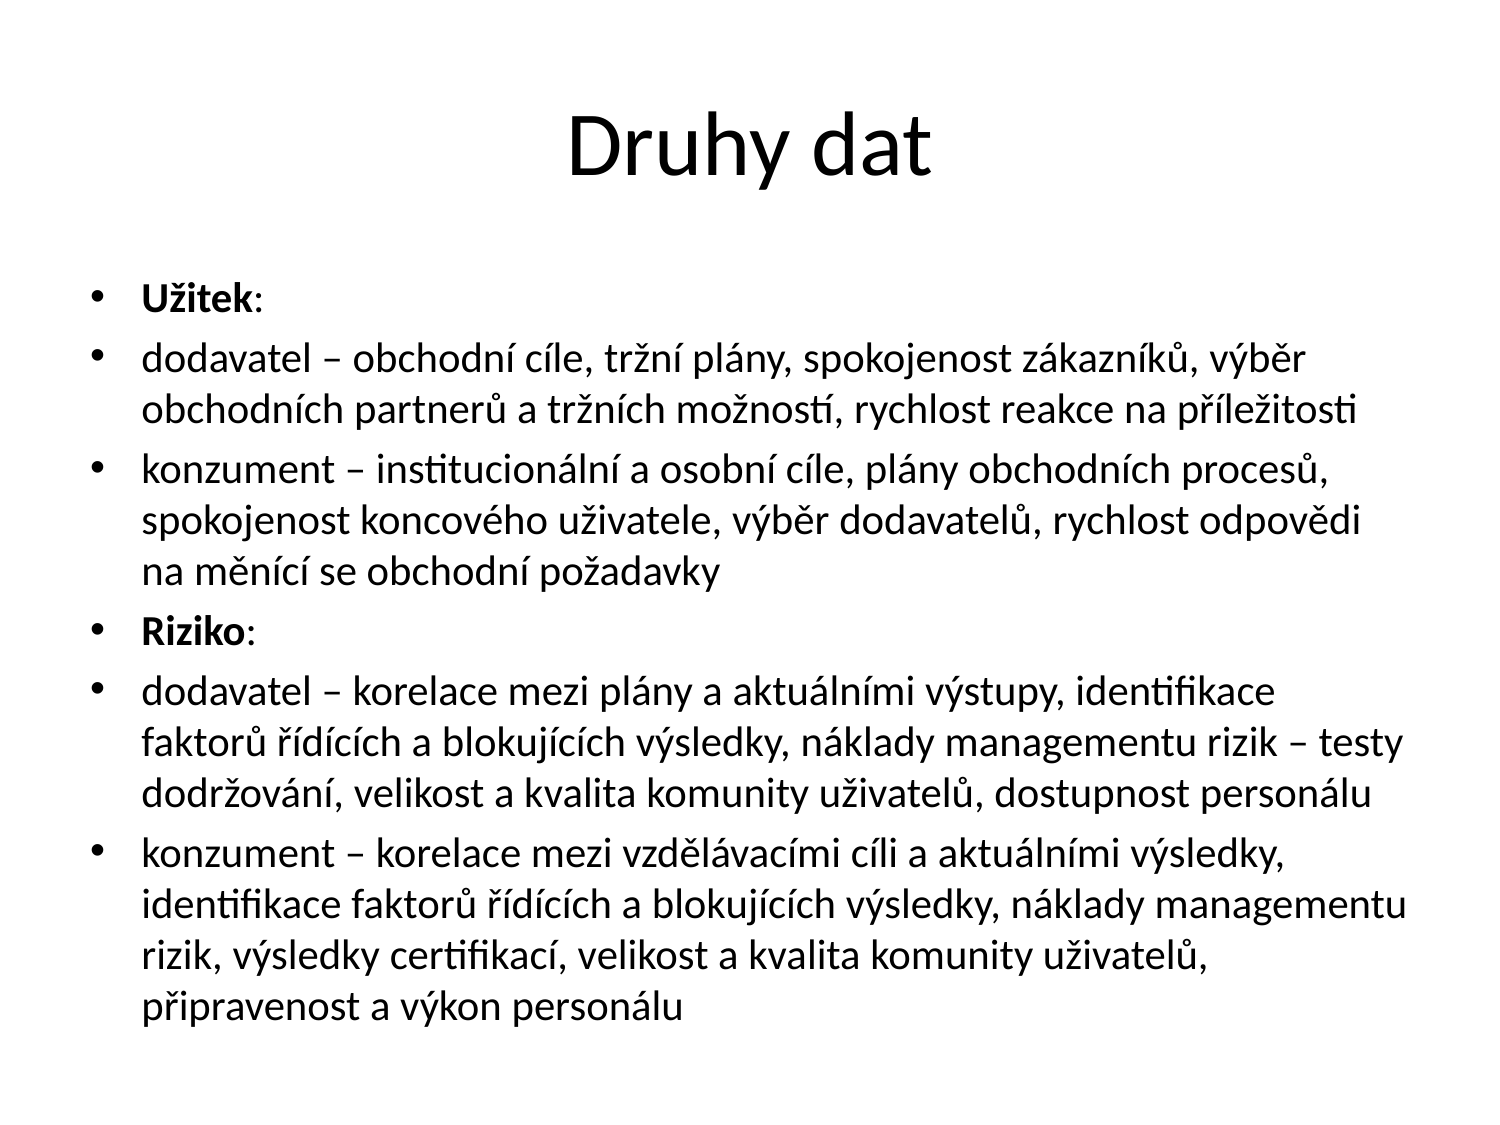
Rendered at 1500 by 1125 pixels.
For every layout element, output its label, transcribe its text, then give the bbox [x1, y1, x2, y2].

title Druhy dat [75, 45, 1425, 233]
list Užitek: dodavatel – obchodní cíle, tržní plány, spokojenost zákazníků, výběr obchodních partnerů a tržních možností, rychlost reakce na příležitosti konzument – institucionální a osobní cíle, plány obchodních procesů, spokojenost koncového uživatele, výběr dodavatelů, rychlost odpovědi na měnící se obchodní požadavky Riziko: dodavatel – korelace mezi plány a aktuálními výstupy, identifikace faktorů řídících a blokujících výsledky, náklady managementu rizik – testy dodržování, velikost a kvalita komunity uživatelů, dostupnost personálu konzument – korelace mezi vzdělávacími cíli a aktuálními výsledky, identifikace faktorů řídících a blokujících výsledky, náklady managementu rizik, výsledky certifikací, velikost a kvalita komunity uživatelů, připravenost a výkon personálu [75, 262, 1425, 1071]
